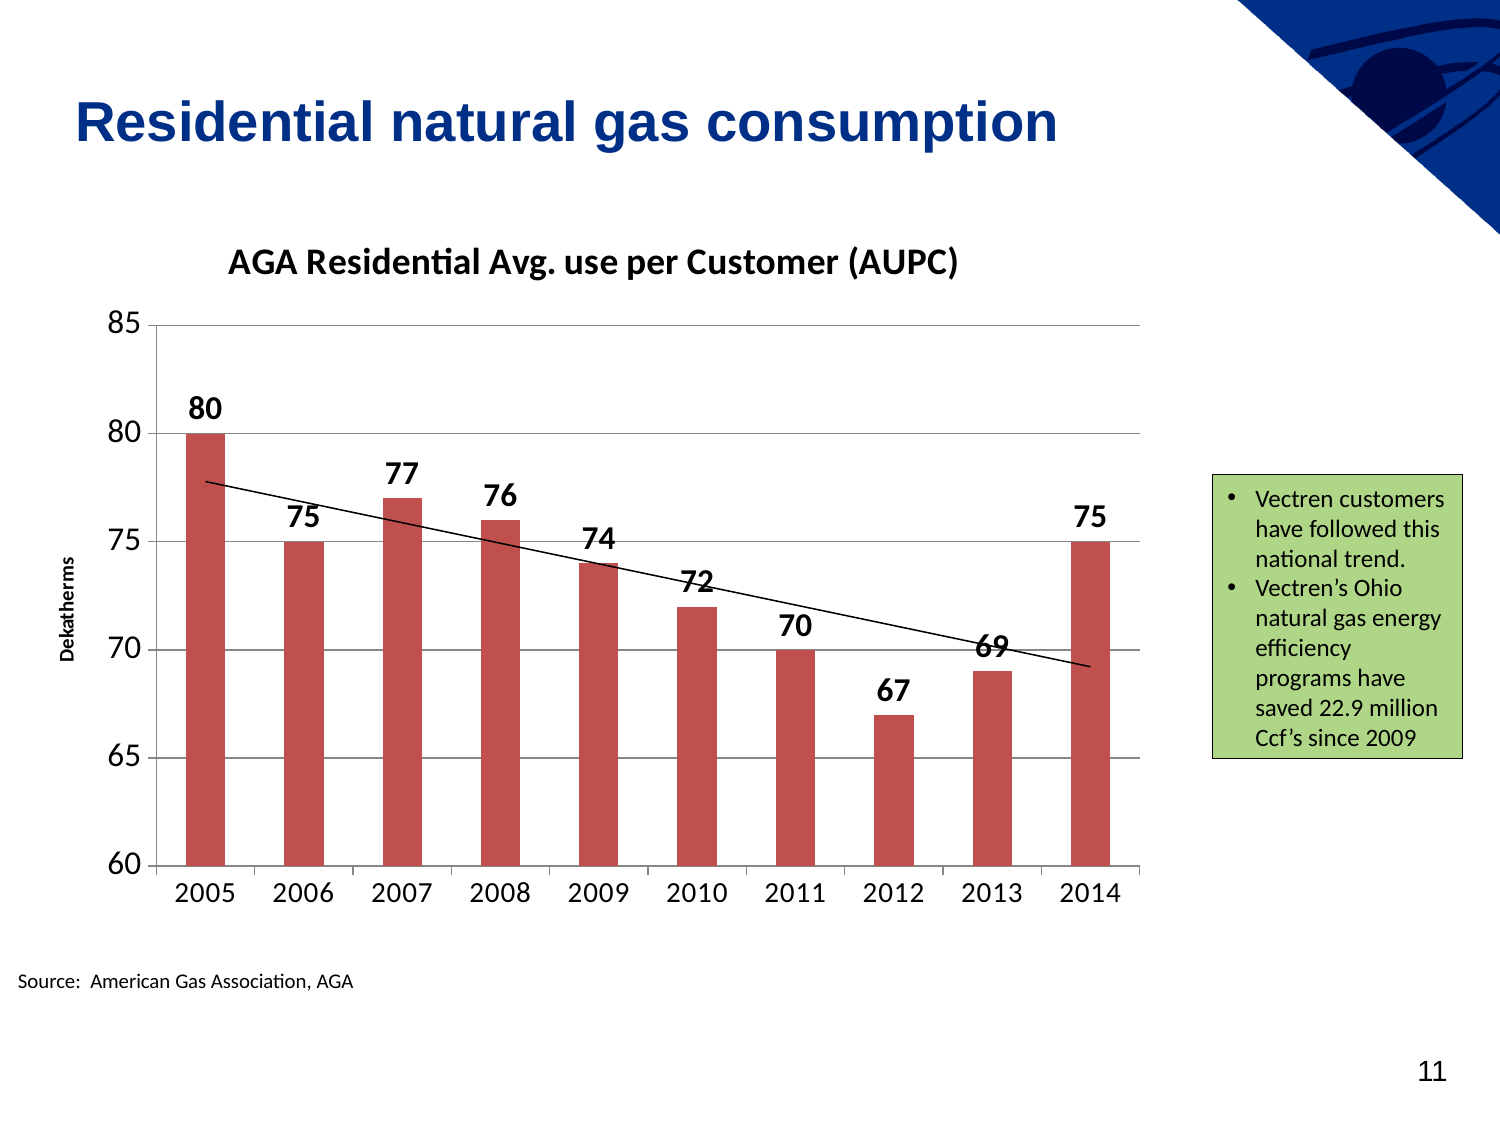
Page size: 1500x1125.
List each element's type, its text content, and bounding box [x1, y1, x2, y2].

picture [1186, 0, 1500, 267]
text_box Source: American Gas Association, AGA [3, 959, 616, 1000]
title Residential natural gas consumption [75, 0, 1463, 188]
text_box Vectren customers have followed this national trend. Vectren’s Ohio natural gas energy efficiency programs have saved 22.9 million Ccf’s since 2009 [1212, 474, 1463, 759]
chart [24, 212, 1163, 926]
